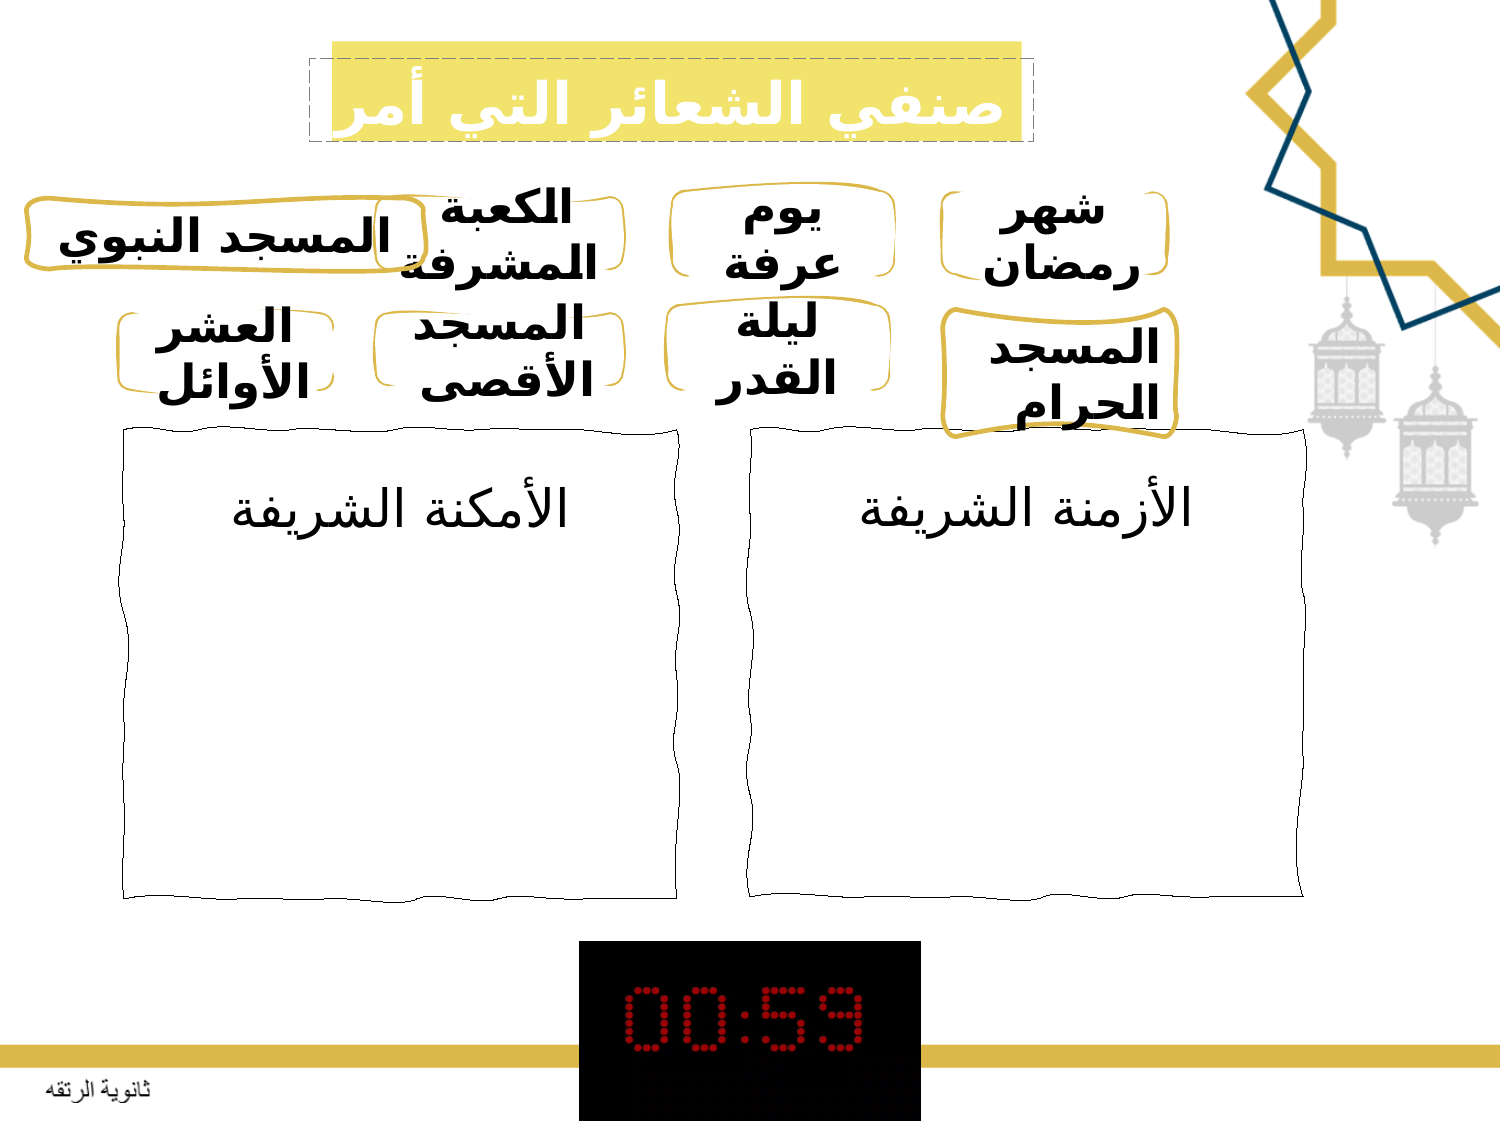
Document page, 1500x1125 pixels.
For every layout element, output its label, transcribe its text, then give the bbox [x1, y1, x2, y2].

text_box المسجد الأقصى [372, 310, 626, 395]
text_box ليلة القدر [663, 295, 891, 400]
text_box الأمكنة الشريفة [118, 426, 680, 903]
text_box المسجد النبوي [25, 197, 427, 273]
text_box العشر الأوائل [116, 309, 335, 398]
text_box [332, 41, 1022, 58]
text_box المسجد الحرام [942, 303, 1178, 440]
text_box الكعبة المشرفة [384, 194, 626, 278]
text_box الأزمنة الشريفة [746, 426, 1307, 901]
text_box شهر رمضان [939, 188, 1170, 285]
picture [0, 0, 1500, 1125]
picture [1271, 0, 1500, 323]
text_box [578, 940, 922, 1122]
text_box يوم عرفة [668, 181, 896, 285]
text_box صنفي الشعائر التي أمر الله تعالى بتعظيمها : [309, 58, 1034, 142]
